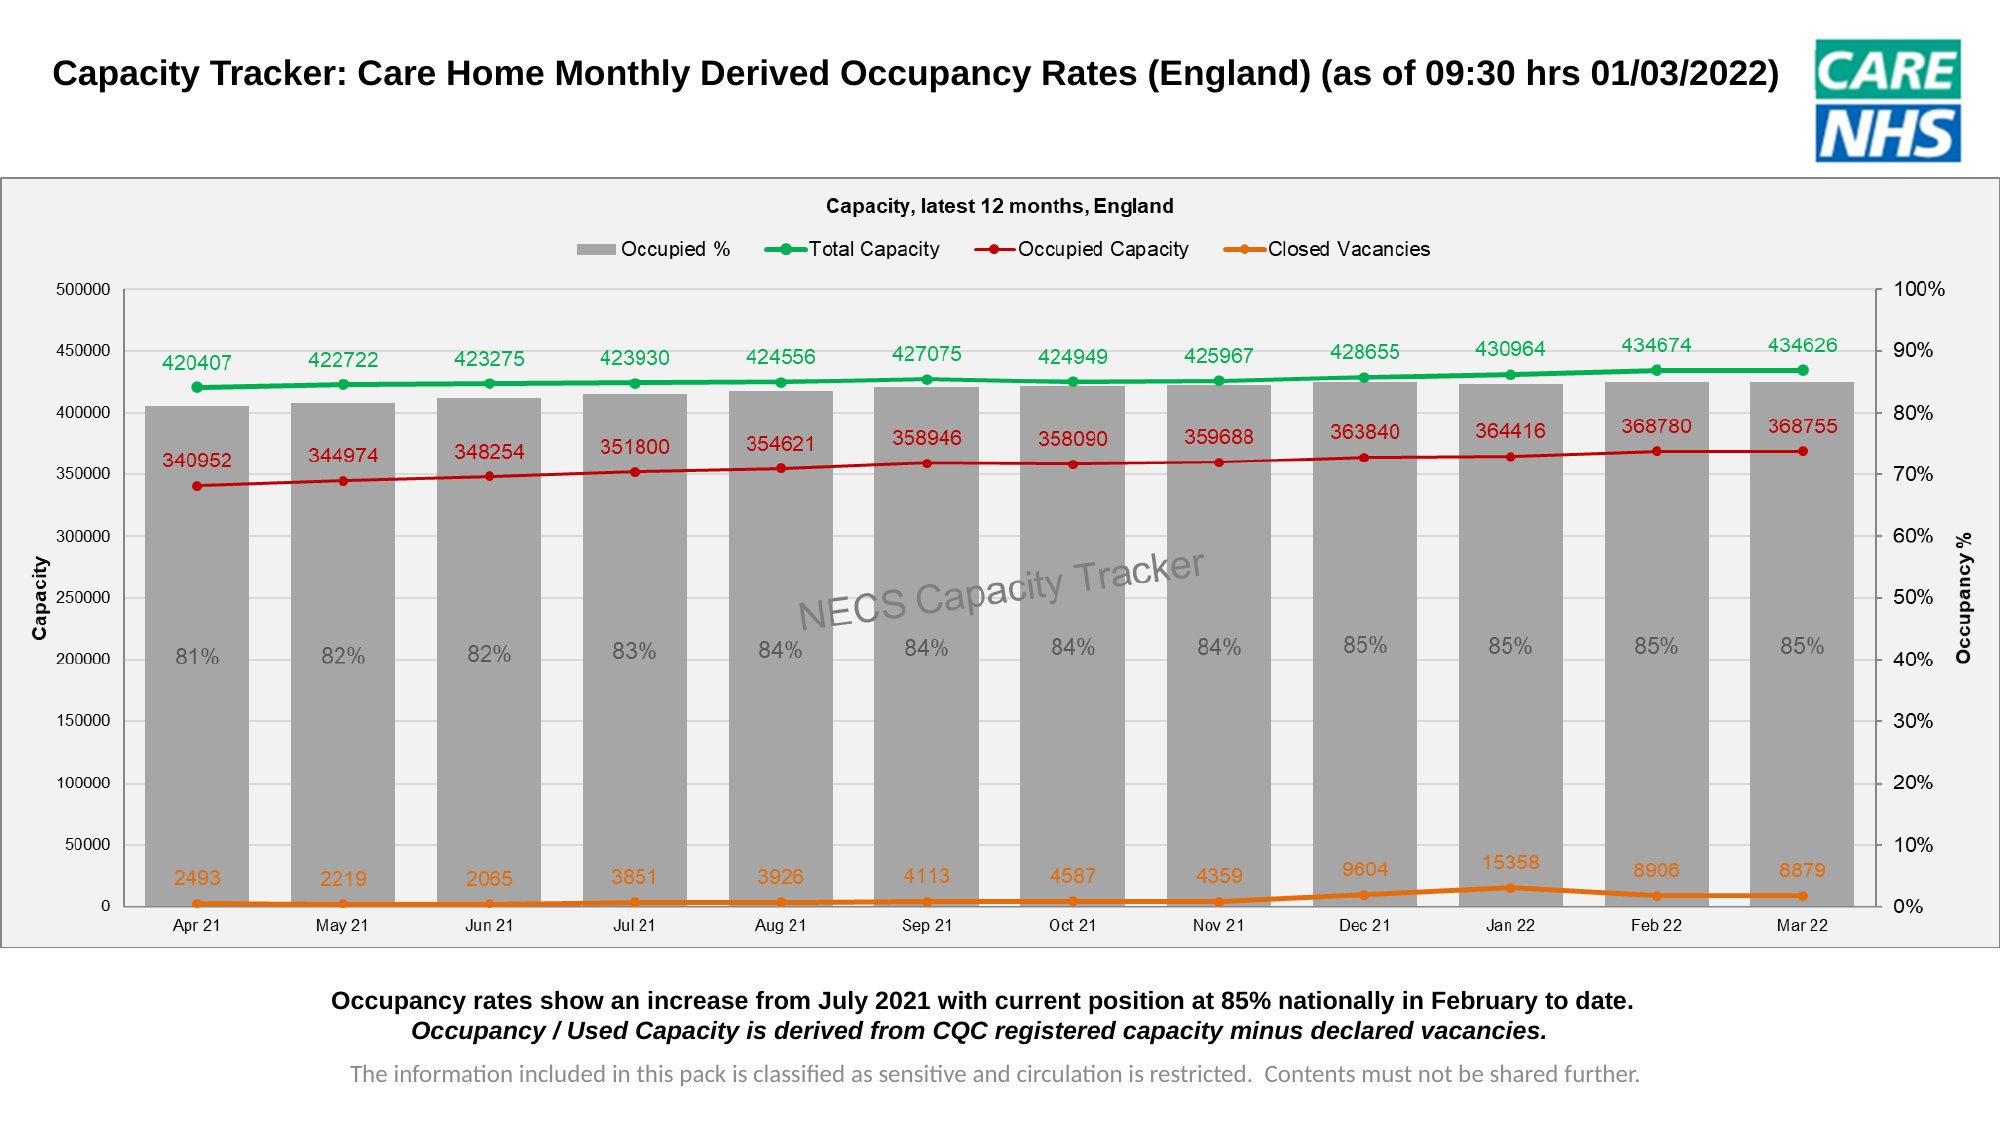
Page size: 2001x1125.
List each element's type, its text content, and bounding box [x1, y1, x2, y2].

text_box Capacity Tracker: Care Home Monthly Derived Occupancy Rates (England) (as of 09:30 hrs 01/03/2022) [37, 42, 1805, 100]
picture [0, 177, 2000, 948]
picture [1805, 34, 1970, 173]
text_box Occupancy rates show an increase from July 2021 with current position at 85% nationally in February to date. Occupancy / Used Capacity is derived from CQC registered capacity minus declared vacancies. [21, 977, 1947, 1053]
footer The information included in this pack is classified as sensitive and circulation is restricted. Contents must not be shared further. [65, 1042, 1929, 1103]
